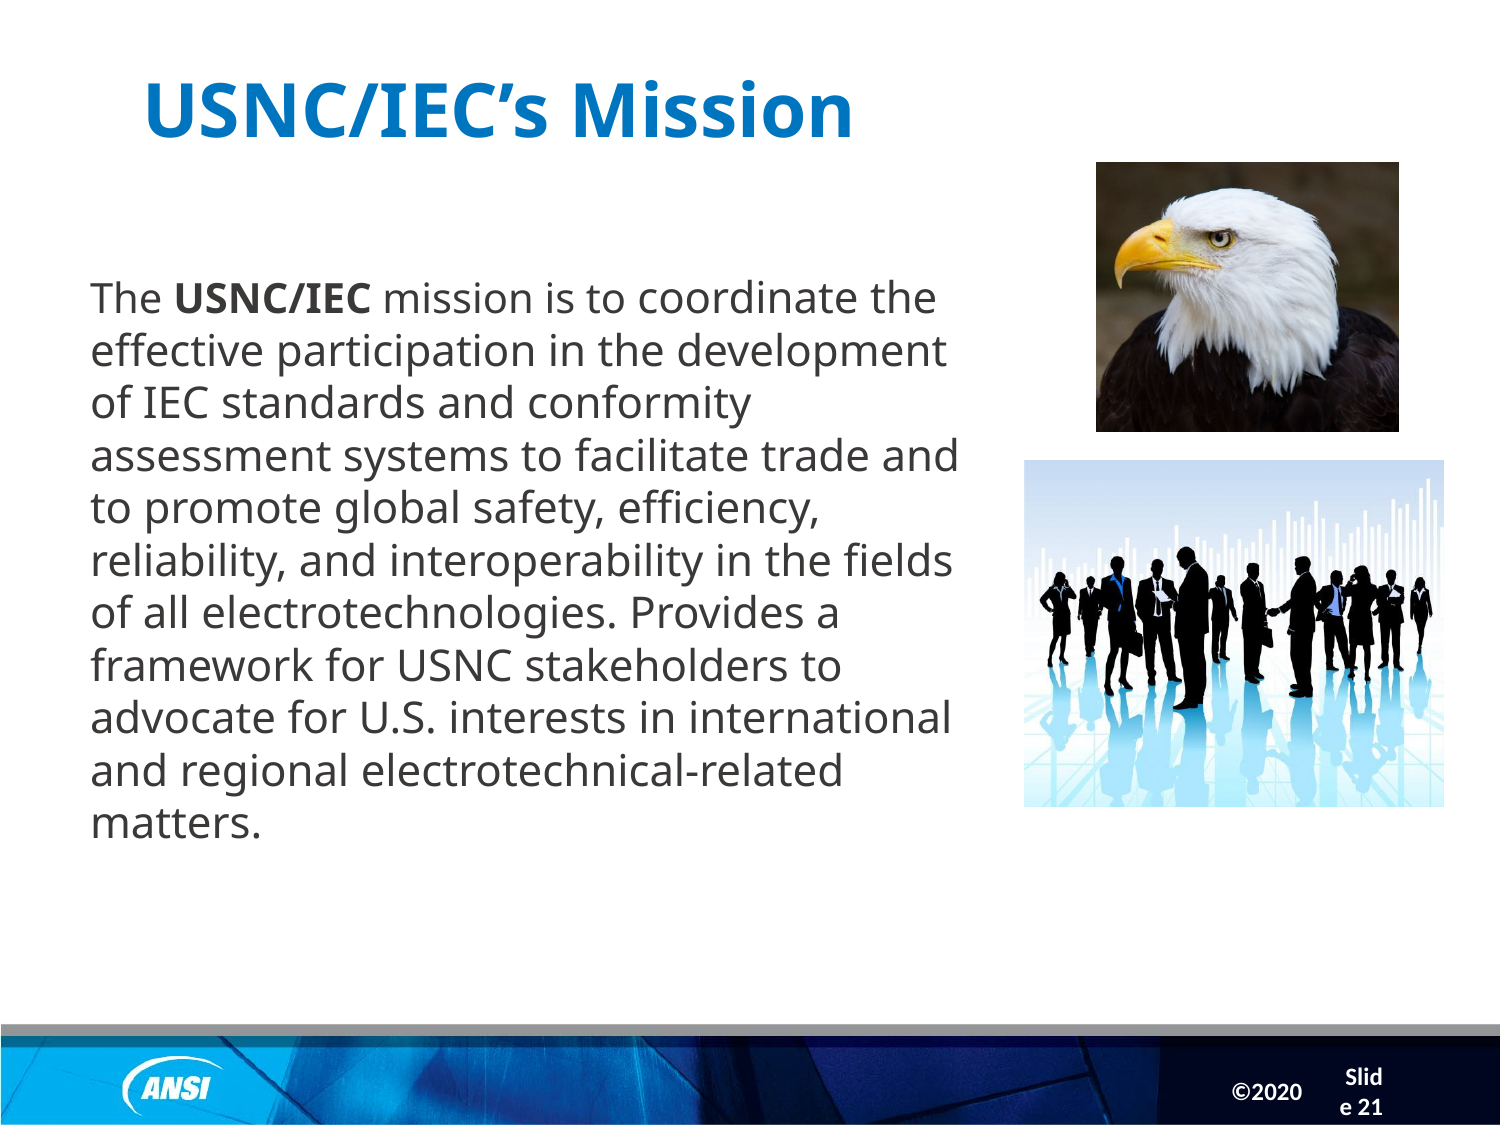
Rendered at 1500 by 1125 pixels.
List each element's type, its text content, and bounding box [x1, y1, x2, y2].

picture [122, 1056, 216, 1112]
picture [0, 0, 1500, 1125]
picture [141, 1076, 210, 1100]
slide_number Slide 21 [1322, 1060, 1399, 1121]
title USNC/IEC’s Mission [127, 63, 1384, 163]
list The USNC/IEC mission is to coordinate the effective participation in the development of IEC standards and conformity assessment systems to facilitate trade and to promote global safety, efficiency, reliability, and interoperability in the fields of all electrotechnologies. Provides a framework for USNC stakeholders to advocate for U.S. interests in international and regional electrotechnical-related matters. [75, 262, 1013, 1005]
